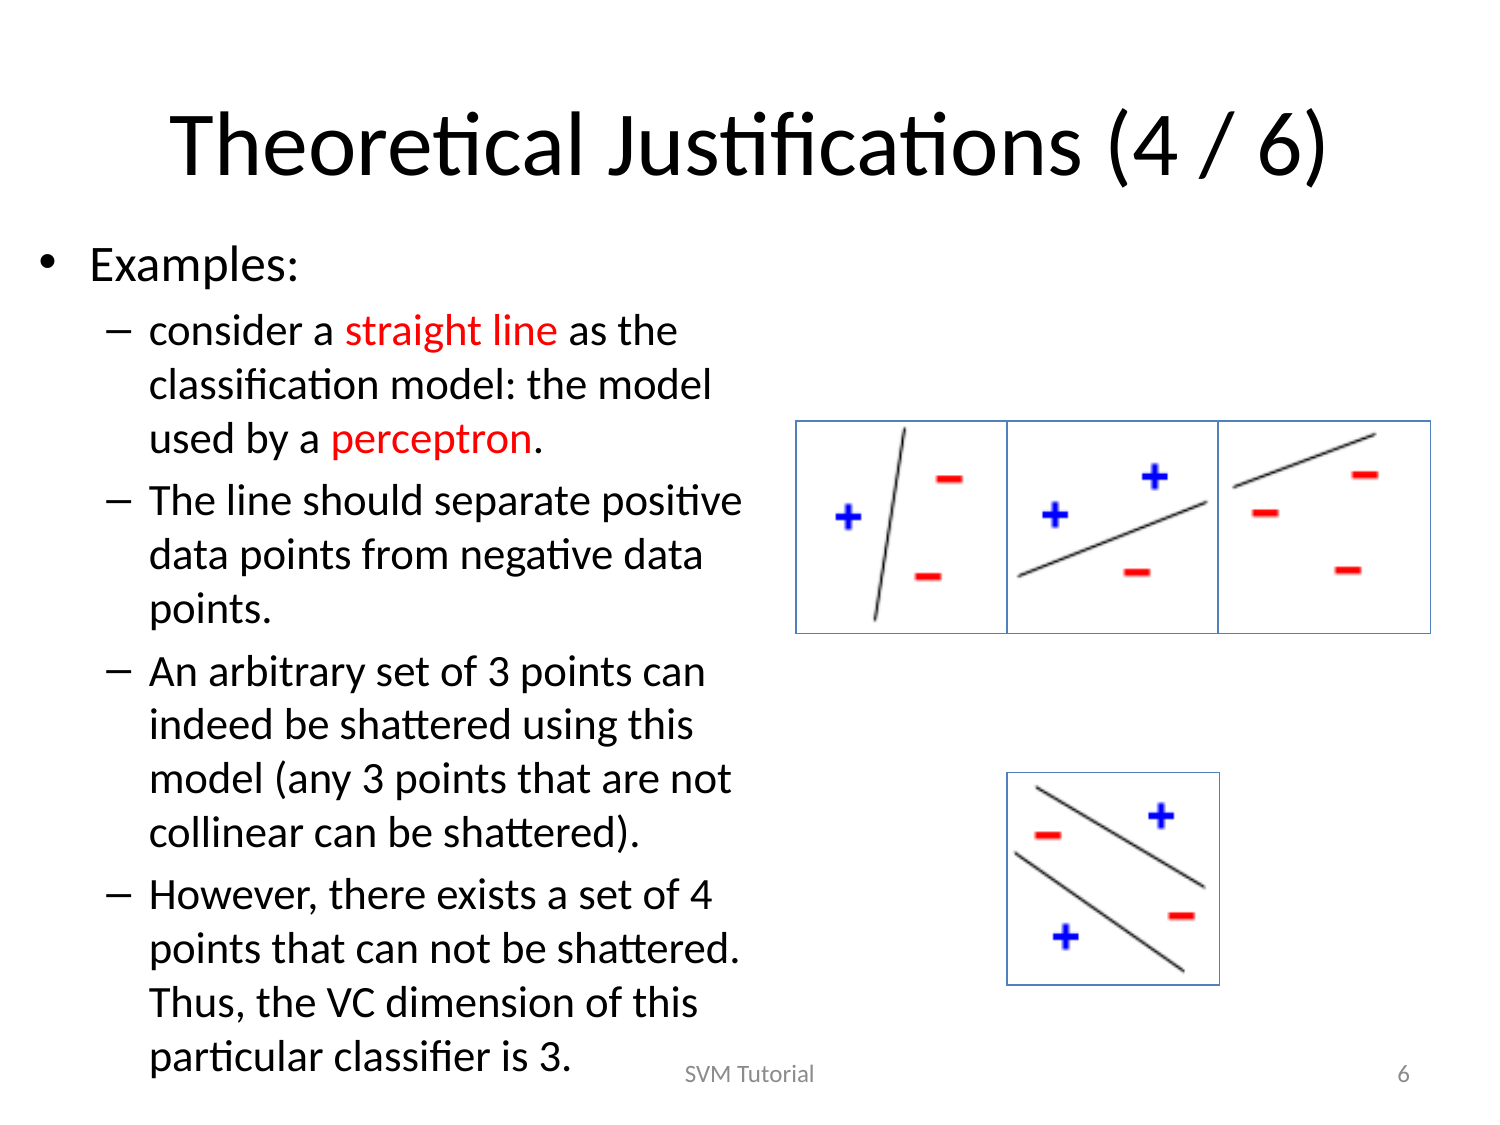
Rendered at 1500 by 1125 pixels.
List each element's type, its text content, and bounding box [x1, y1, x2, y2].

picture [1007, 773, 1219, 985]
footer SVM Tutorial [512, 1042, 988, 1103]
slide_number 6 [1074, 1042, 1425, 1103]
list Examples: consider a straight line as the classification model: the model used by a perceptron. The line should separate positive data points from negative data points. An arbitrary set of 3 points can indeed be shattered using this model (any 3 points that are not collinear can be shattered). However, there exists a set of 4 points that can not be shattered. Thus, the VC dimension of this particular classifier is 3. [23, 222, 809, 1090]
title Theoretical Justifications (4 / 6) [75, 45, 1425, 233]
picture [796, 421, 1430, 633]
